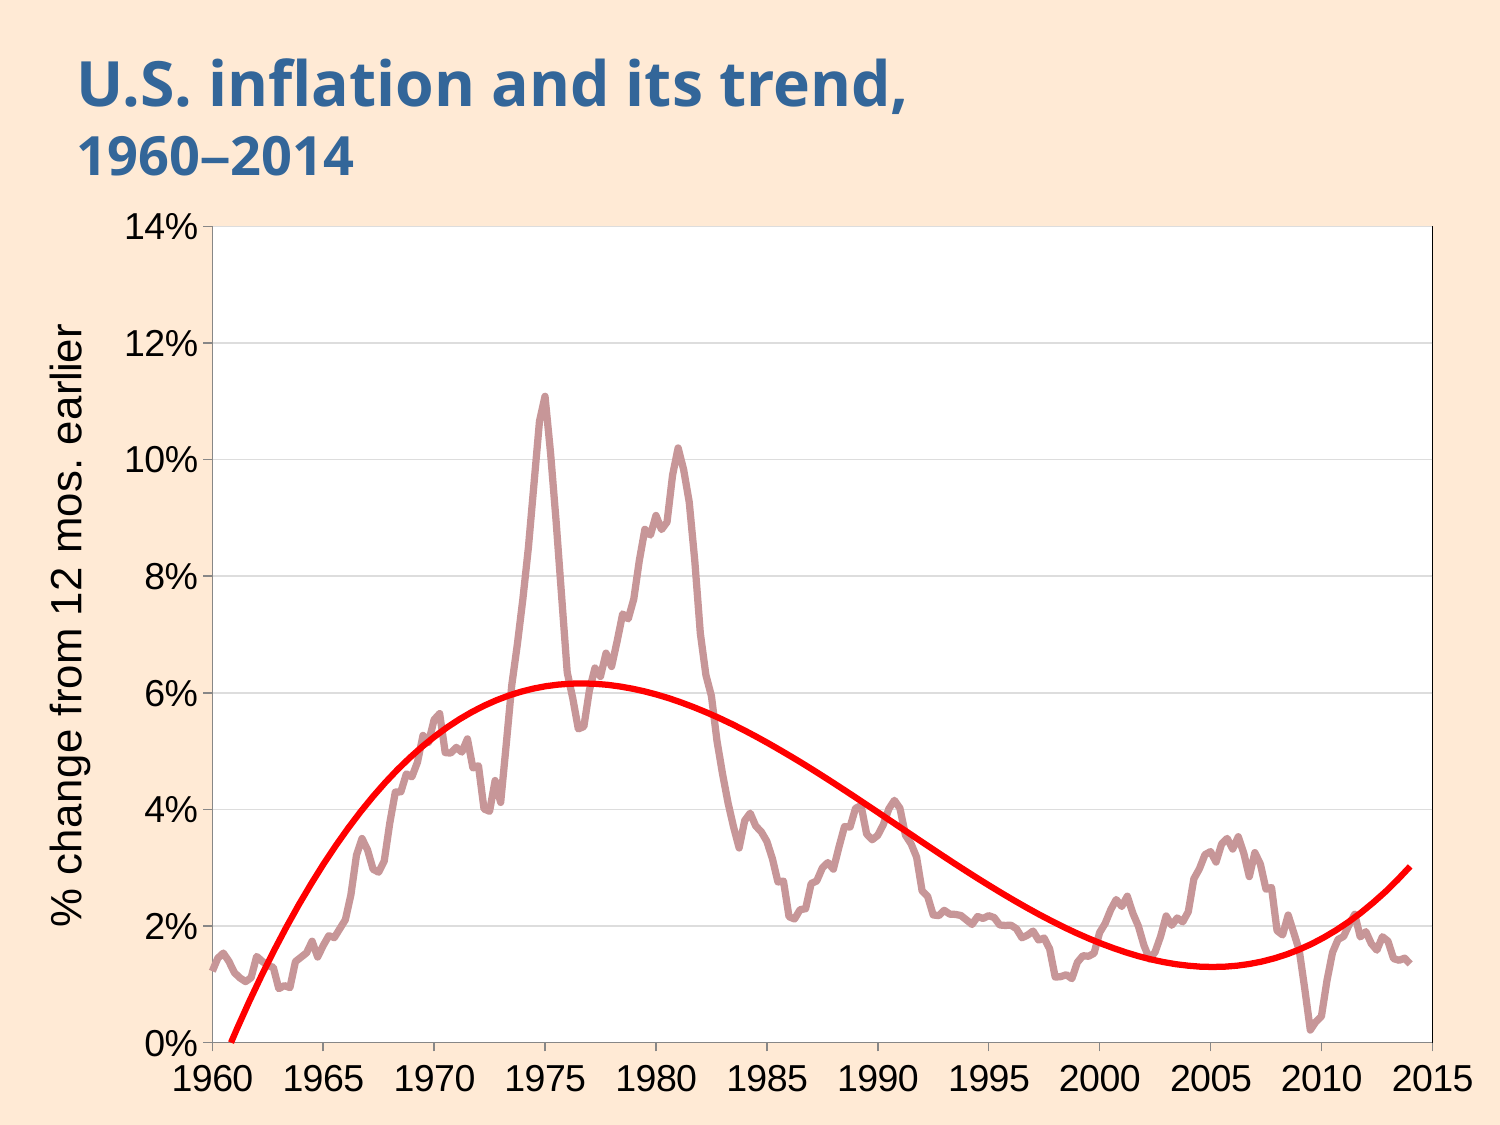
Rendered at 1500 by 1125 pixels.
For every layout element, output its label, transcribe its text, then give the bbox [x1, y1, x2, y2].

title U.S. inflation and its trend, 1960–2014 [76, 36, 1430, 191]
chart [0, 203, 1500, 1125]
